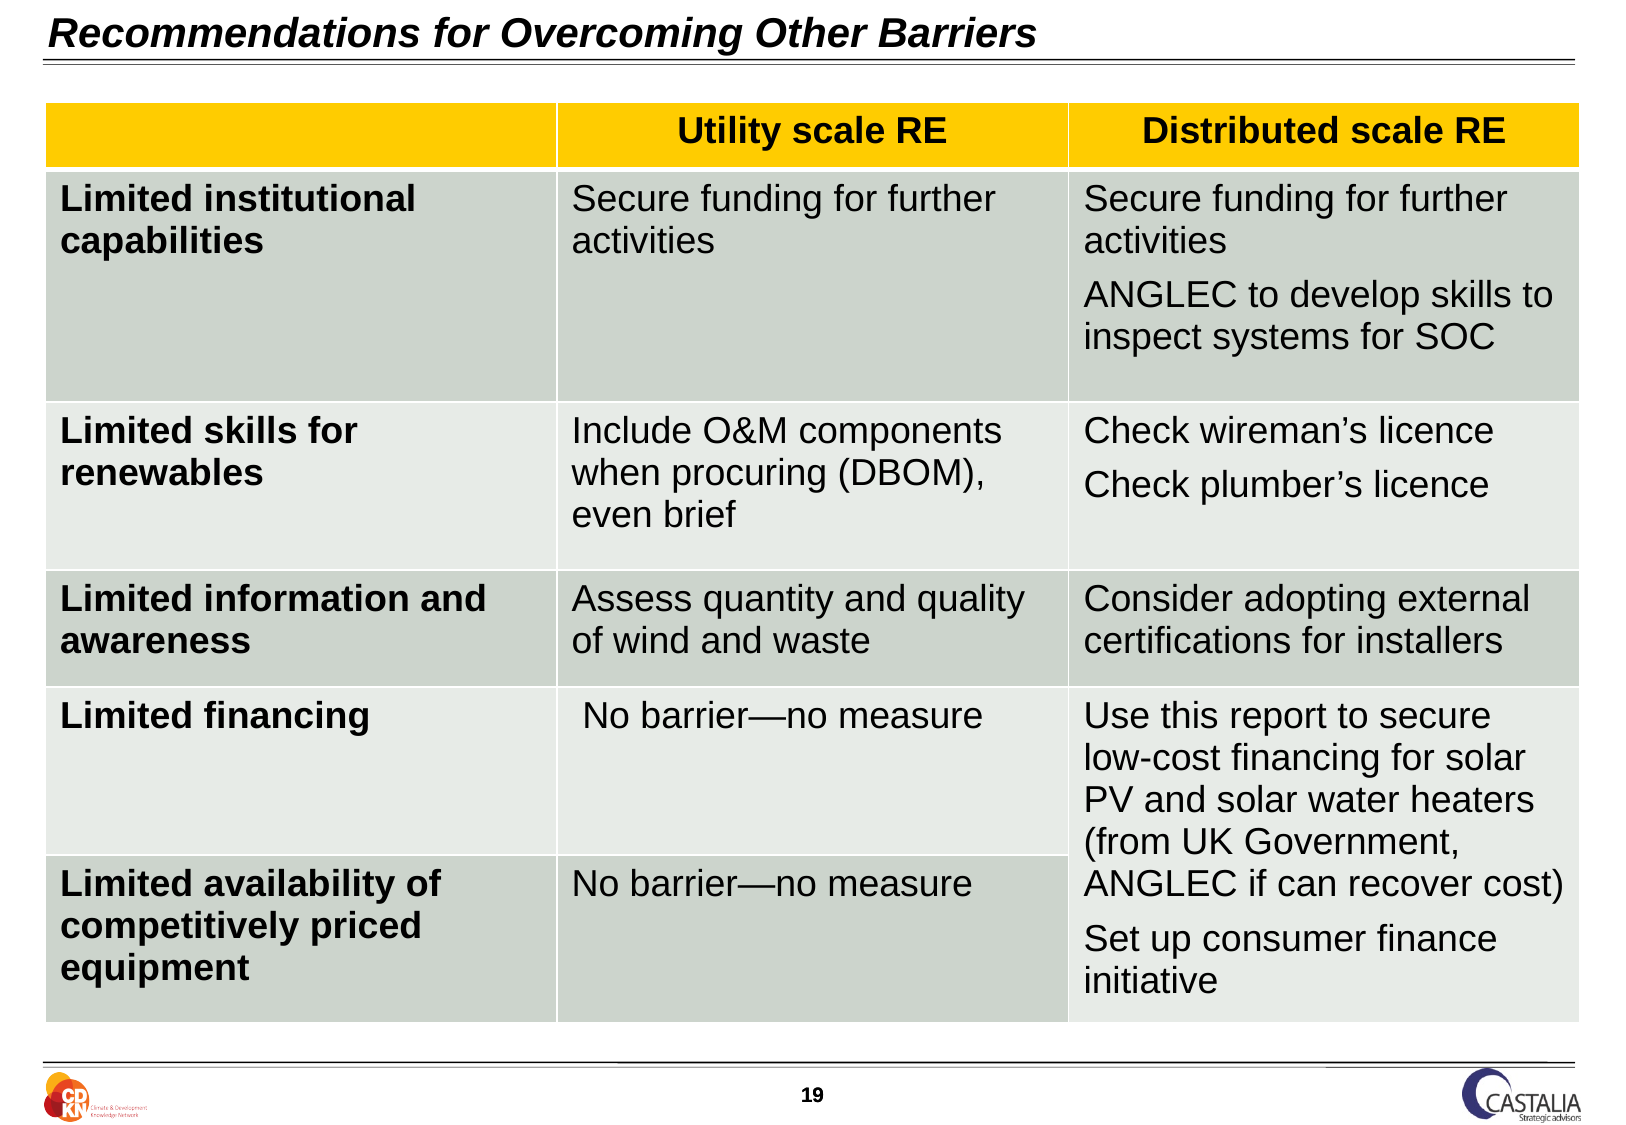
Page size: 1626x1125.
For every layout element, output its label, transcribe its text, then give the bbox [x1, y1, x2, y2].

table_cell No barrier—no measure [558, 688, 1068, 854]
text_box 18 [656, 1074, 969, 1125]
table_cell Limited information and awareness [46, 571, 556, 686]
picture [44, 1071, 148, 1122]
table_header Utility scale RE [558, 103, 1068, 167]
title Recommendations for Overcoming Other Barriers [32, 0, 1621, 55]
table_cell Assess quantity and quality of wind and waste [558, 571, 1068, 686]
table_cell Secure funding for further activities ANGLEC to develop skills to inspect systems for SOC [1069, 172, 1579, 401]
table_cell Use this report to secure low-cost financing for solar PV and solar water heaters (from UK Government, ANGLEC if can recover cost) Set up consumer finance initiative [1069, 688, 1579, 1022]
table_header [46, 103, 556, 167]
picture [1462, 1068, 1581, 1123]
table_cell Limited availability of competitively priced equipment [46, 856, 556, 1022]
table_cell Check wireman’s licence Check plumber’s licence [1069, 403, 1579, 569]
table_cell Include O&M components when procuring (DBOM), even brief [558, 403, 1068, 569]
table_cell Secure funding for further activities [558, 172, 1068, 401]
table_header Distributed scale RE [1069, 103, 1579, 167]
table_cell Limited institutional capabilities [46, 172, 556, 401]
table_cell Limited financing [46, 688, 556, 854]
table_cell Consider adopting external certifications for installers [1069, 571, 1579, 686]
table_cell Limited skills for renewables [46, 403, 556, 569]
table_cell No barrier—no measure [558, 856, 1068, 1022]
